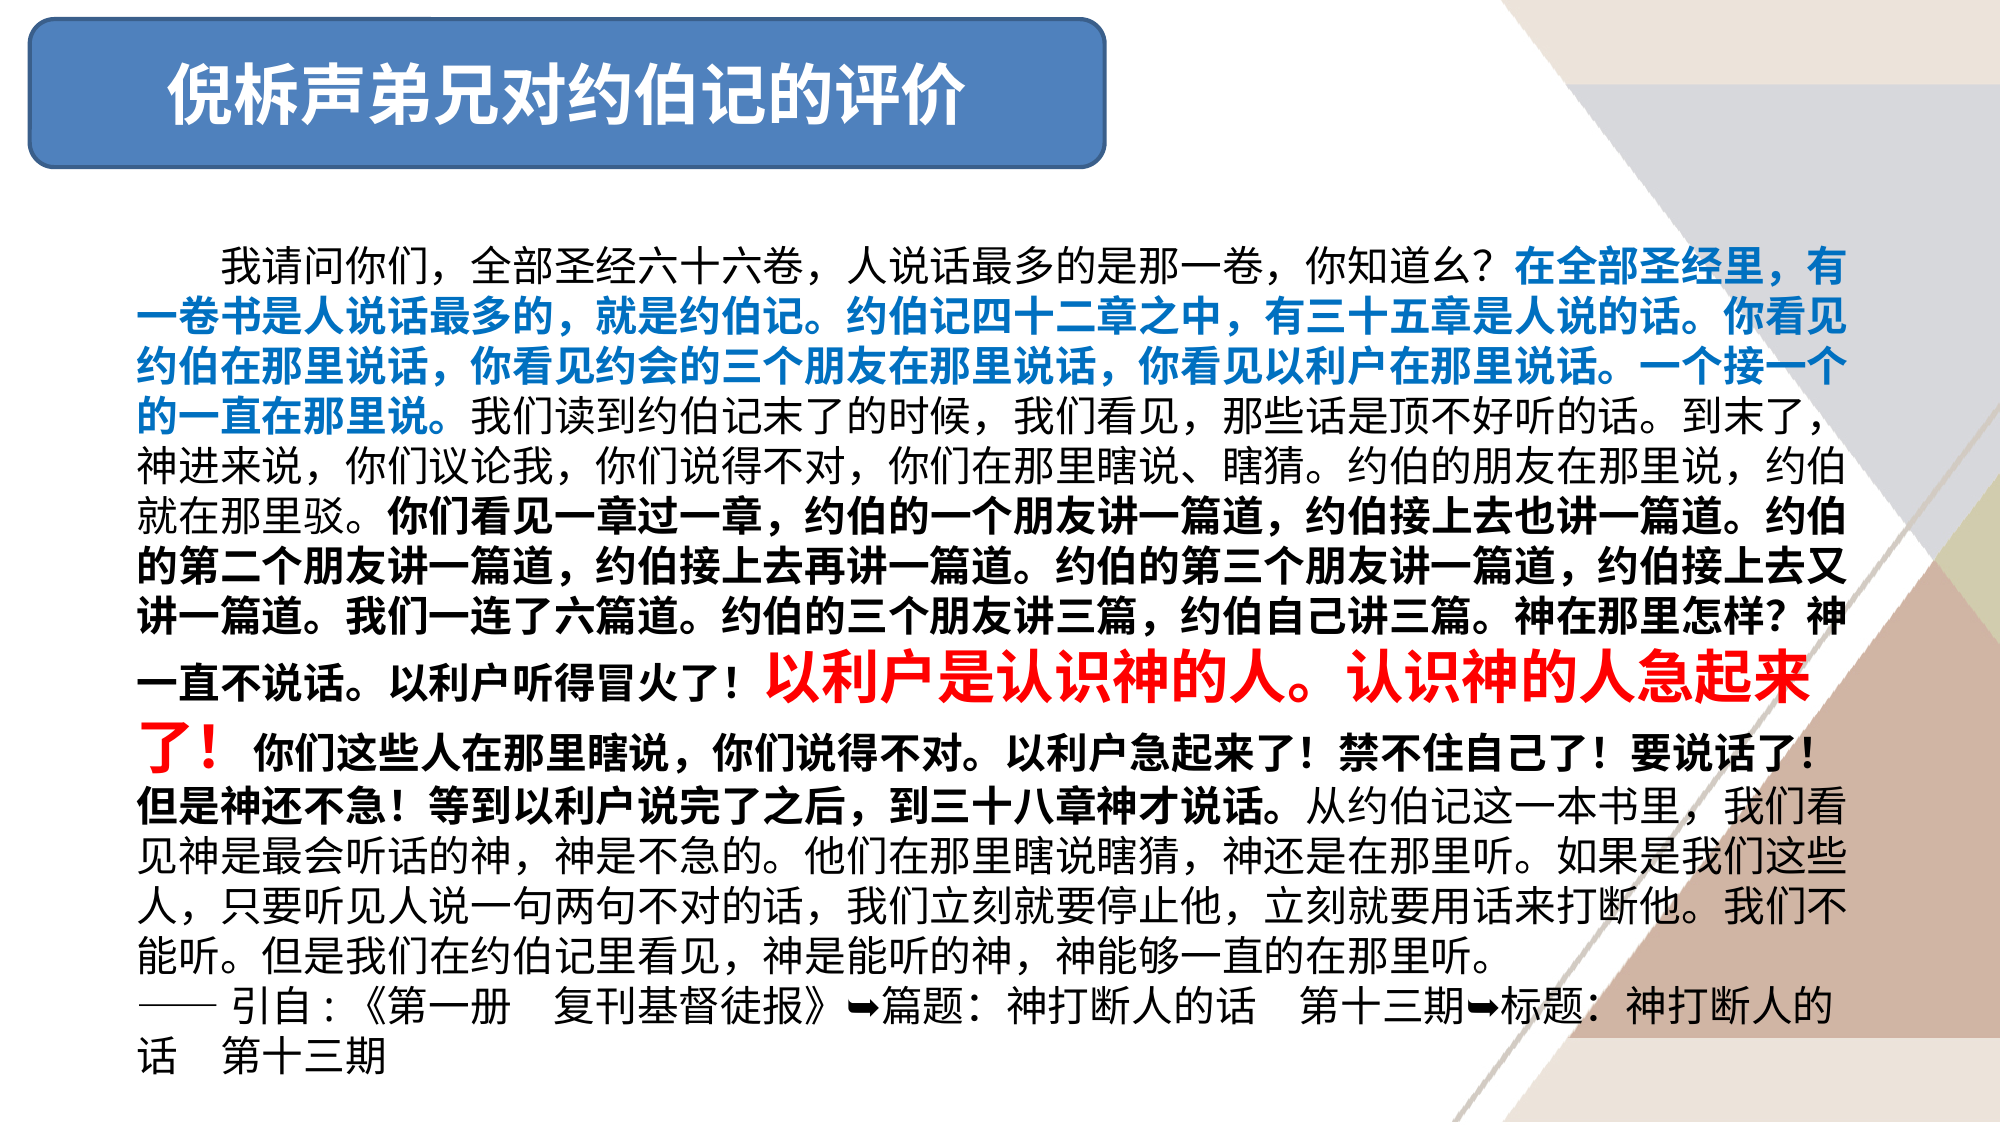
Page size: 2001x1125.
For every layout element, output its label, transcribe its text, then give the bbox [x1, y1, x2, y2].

text_box 我请问你们，全部圣经六十六卷，人说话最多的是那一卷，你知道幺？在全部圣经里，有一卷书是人说话最多的，就是约伯记。约伯记四十二章之中，有三十五章是人说的话。你看见约伯在那里说话，你看见约会的三个朋友在那里说话，你看见以利户在那里说话。一个接一个的一直在那里说。我们读到约伯记末了的时候，我们看见，那些话是顶不好听的话。到末了，神进来说，你们议论我，你们说得不对，你们在那里瞎说、瞎猜。约伯的朋友在那里说，约伯就在那里驳。你们看见一章过一章，约伯的一个朋友讲一篇道，约伯接上去也讲一篇道。约伯的第二个朋友讲一篇道，约伯接上去再讲一篇道。约伯的第三个朋友讲一篇道，约伯接上去又讲一篇道。我们一连了六篇道。约伯的三个朋友讲三篇，约伯自己讲三篇。神在那里怎样？神一直不说话。以利户听得冒火了！以利户是认识神的人。认识神的人急起来了！你们这些人在那里瞎说，你们说得不对。以利户急起来了！禁不住自己了！要说话了！但是神还不急！等到以利户说完了之后，到三十八章神才说话。从约伯记这一本书里，我们看见神是最会听话的神，神是不急的。他们在那里瞎说瞎猜，神还是在那里听。如果是我们这些人，只要听见人说一句两句不对的话，我们立刻就要停止他，立刻就要用话来打断他。我们不能听。但是我们在约伯记里看见，神是能听的神，神能够一直的在那里听。 ——引自:《第一册 复刊基督徒报》➥篇题：神打断人的话 第十三期➥标题：神打断人的话 第十三期 [121, 232, 1878, 1088]
picture [0, 0, 2000, 1125]
text_box 倪柝声弟兄对约伯记的评价 [27, 16, 1107, 170]
